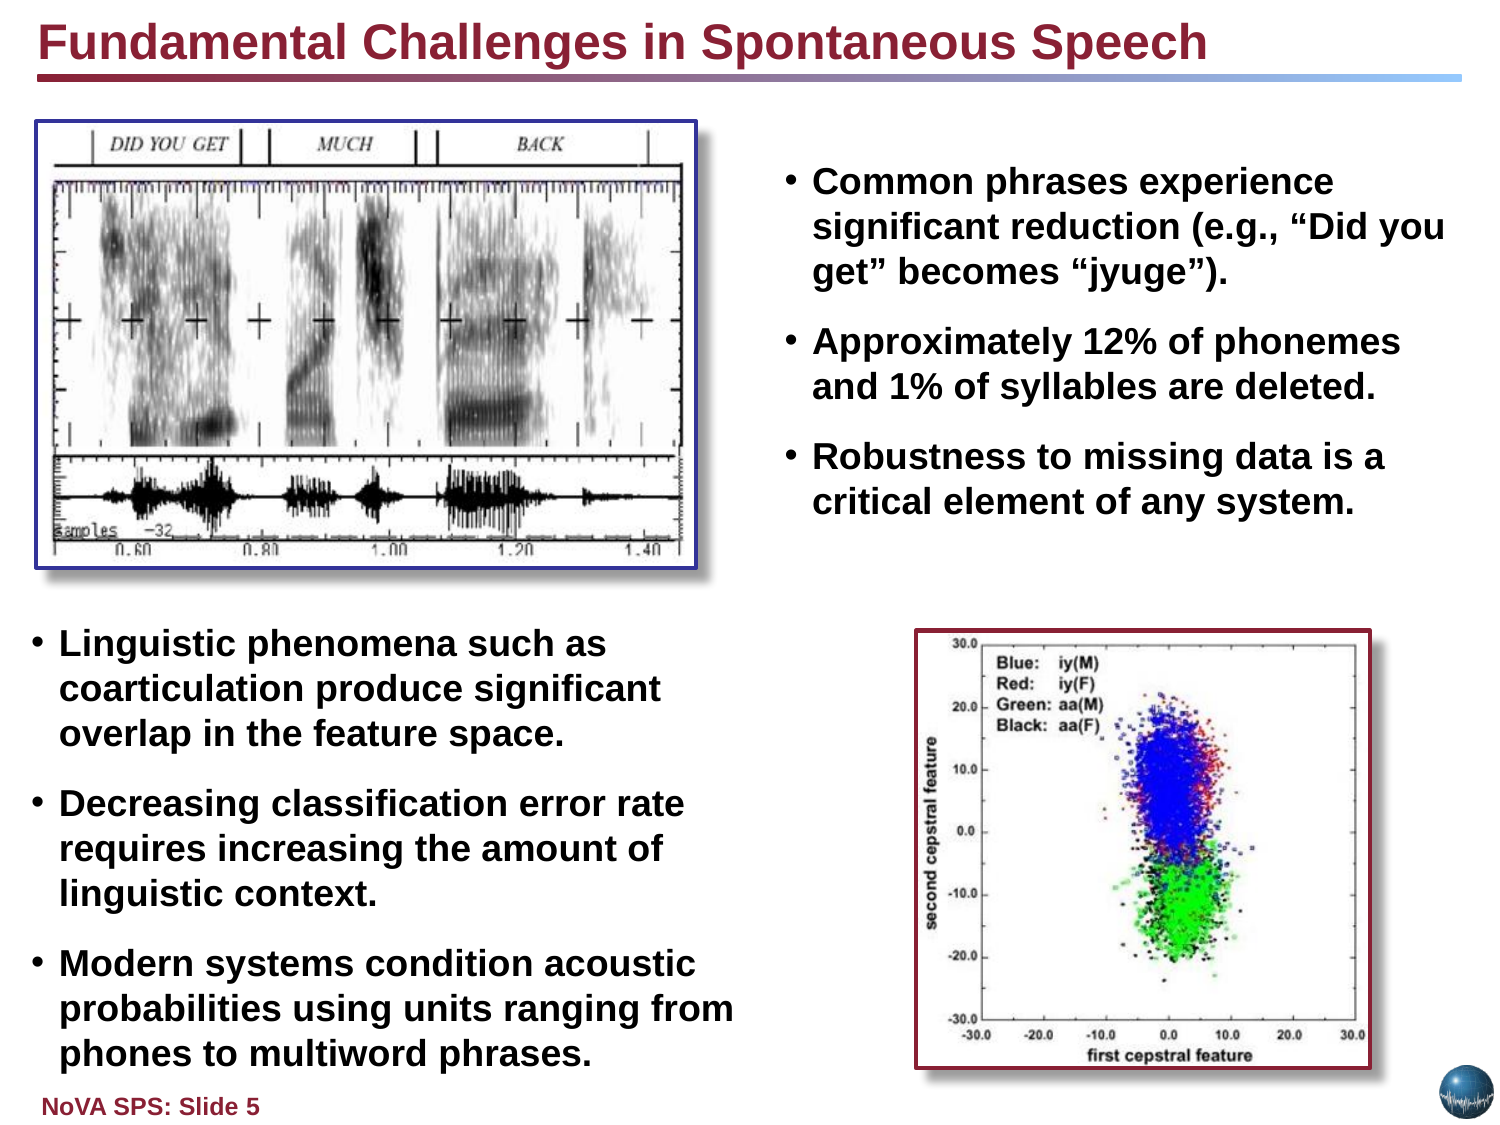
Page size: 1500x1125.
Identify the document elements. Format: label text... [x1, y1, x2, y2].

picture [37, 123, 695, 566]
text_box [31, 618, 1369, 1083]
text_box Common phrases experience significant reduction (e.g., “Did you get” becomes “jyuge”). Approximately 12% of phonemes and 1% of syllables are deleted. Robustness to missing data is a critical element of any system. [784, 156, 1454, 531]
text_box Fundamental Challenges in Spontaneous Speech [37, 9, 1460, 70]
picture [1439, 1065, 1494, 1119]
